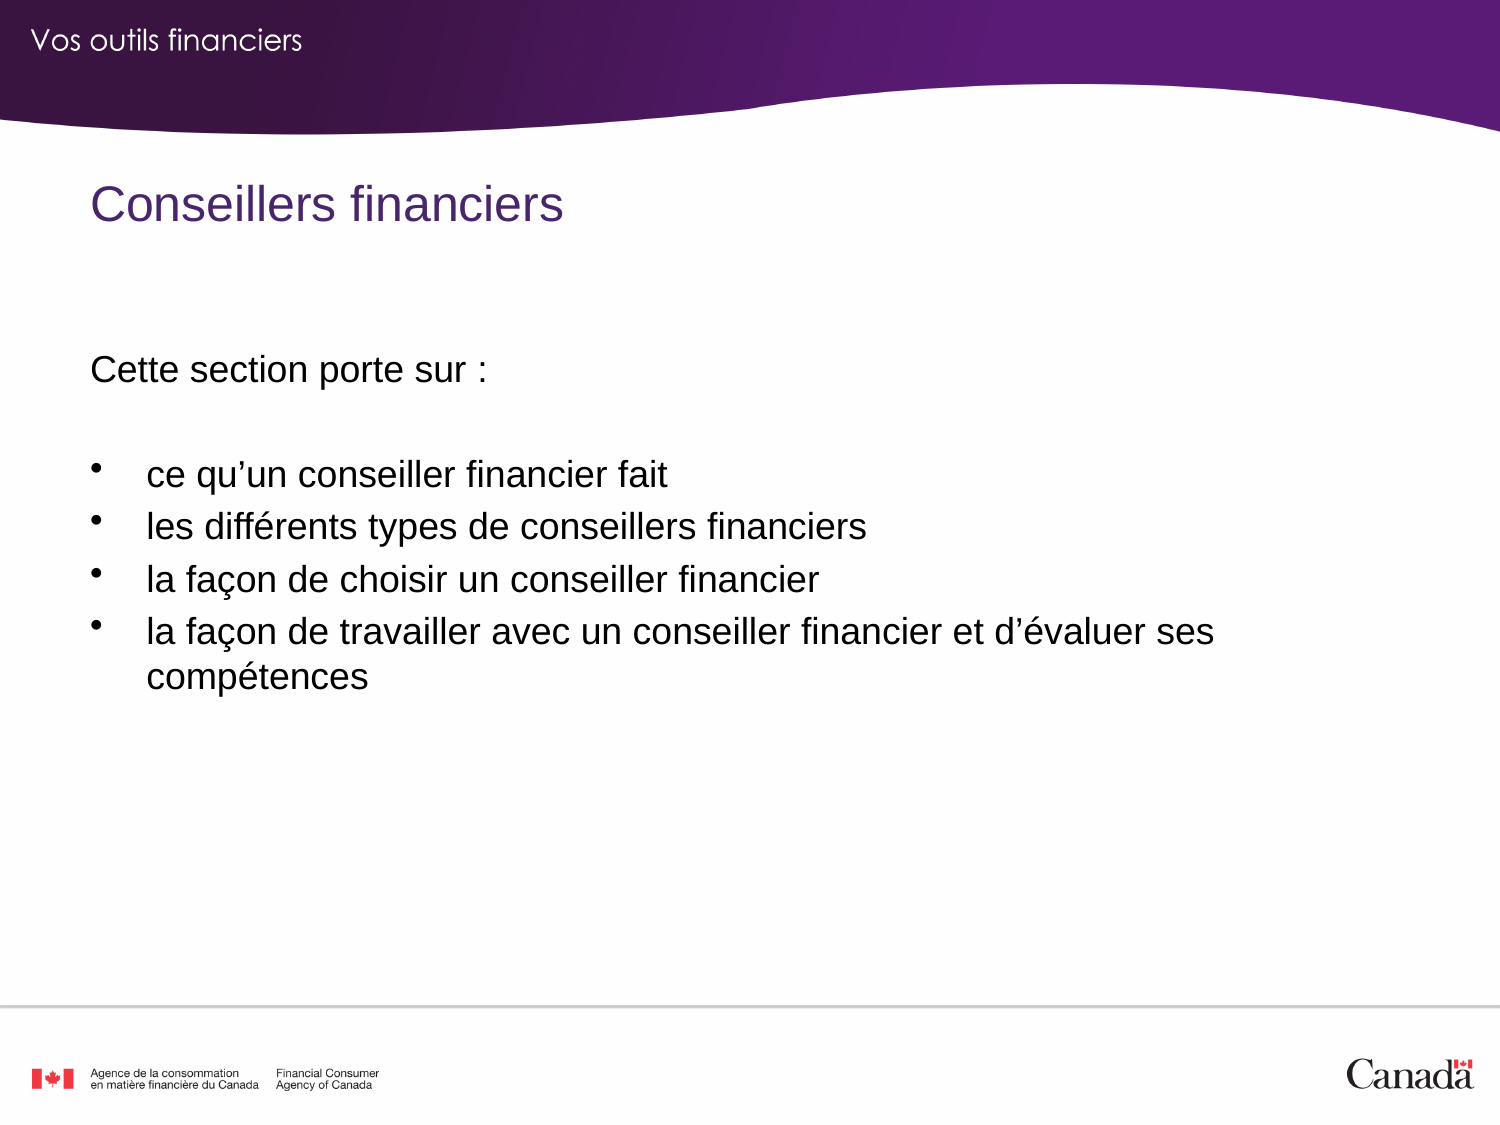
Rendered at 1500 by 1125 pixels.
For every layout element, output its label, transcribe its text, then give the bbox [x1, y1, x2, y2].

picture [0, 0, 1500, 1125]
list Cette section porte sur : ce qu’un conseiller financier fait les différents types de conseillers financiers la façon de choisir un conseiller financier la façon de travailler avec un conseiller financier et d’évaluer ses compétences [75, 337, 1425, 987]
title Conseillers financiers [75, 164, 1211, 306]
